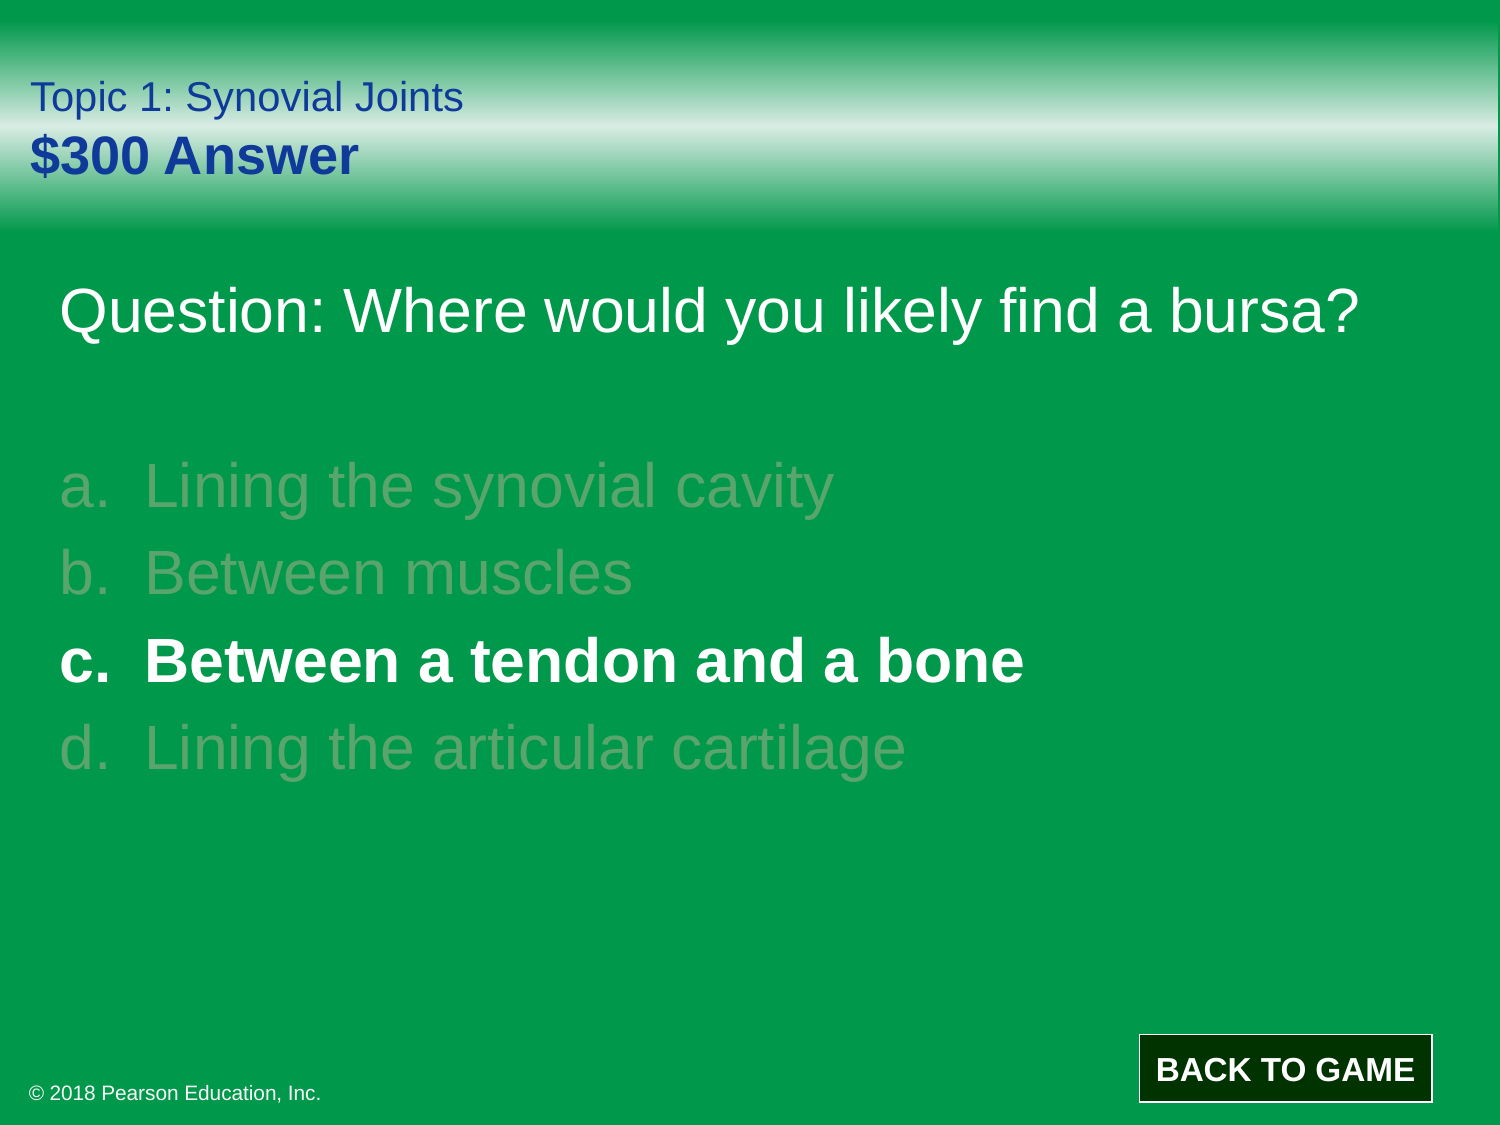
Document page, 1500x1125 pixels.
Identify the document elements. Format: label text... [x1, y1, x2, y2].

title Topic 1: Synovial Joints $300 Answer [29, 67, 1470, 188]
text_box BACK TO GAME [1139, 1034, 1432, 1102]
list Question: Where would you likely find a bursa? Lining the synovial cavity Between muscles Between a tendon and a bone Lining the articular cartilage [59, 269, 1440, 1050]
